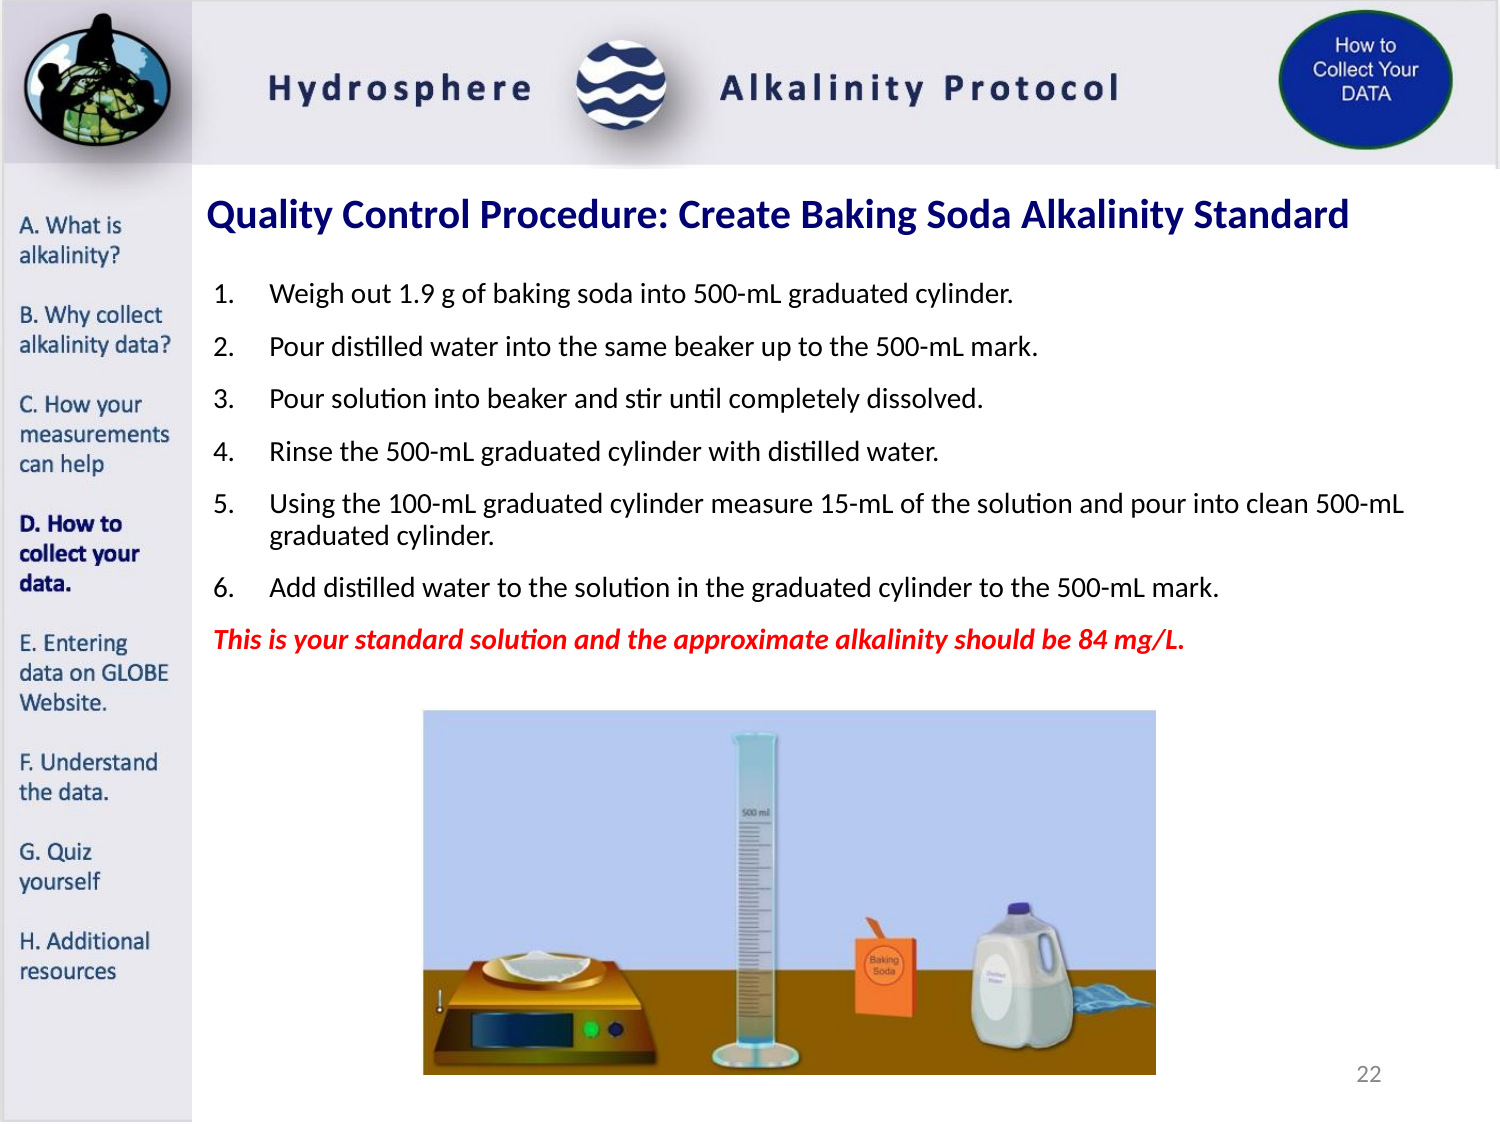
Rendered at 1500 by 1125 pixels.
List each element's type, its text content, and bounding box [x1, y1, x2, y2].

picture [0, 0, 1500, 1123]
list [421, 707, 1156, 1076]
slide_number ‹#› [1059, 1042, 1397, 1103]
list Weigh out 1.9 g of baking soda into 500-mL graduated cylinder. Pour distilled water into the same beaker up to the 500-mL mark. Pour solution into beaker and stir until completely dissolved. Rinse the 500-mL graduated cylinder with distilled water. Using the 100-mL graduated cylinder measure 15-mL of the solution and pour into clean 500-mL graduated cylinder. Add distilled water to the solution in the graduated cylinder to the 500-mL mark. This is your standard solution and the approximate alkalinity should be 84 mg/L. [198, 271, 1424, 985]
title Quality Control Procedure: Create Baking Soda Alkalinity Standard 2 [197, 177, 1486, 261]
